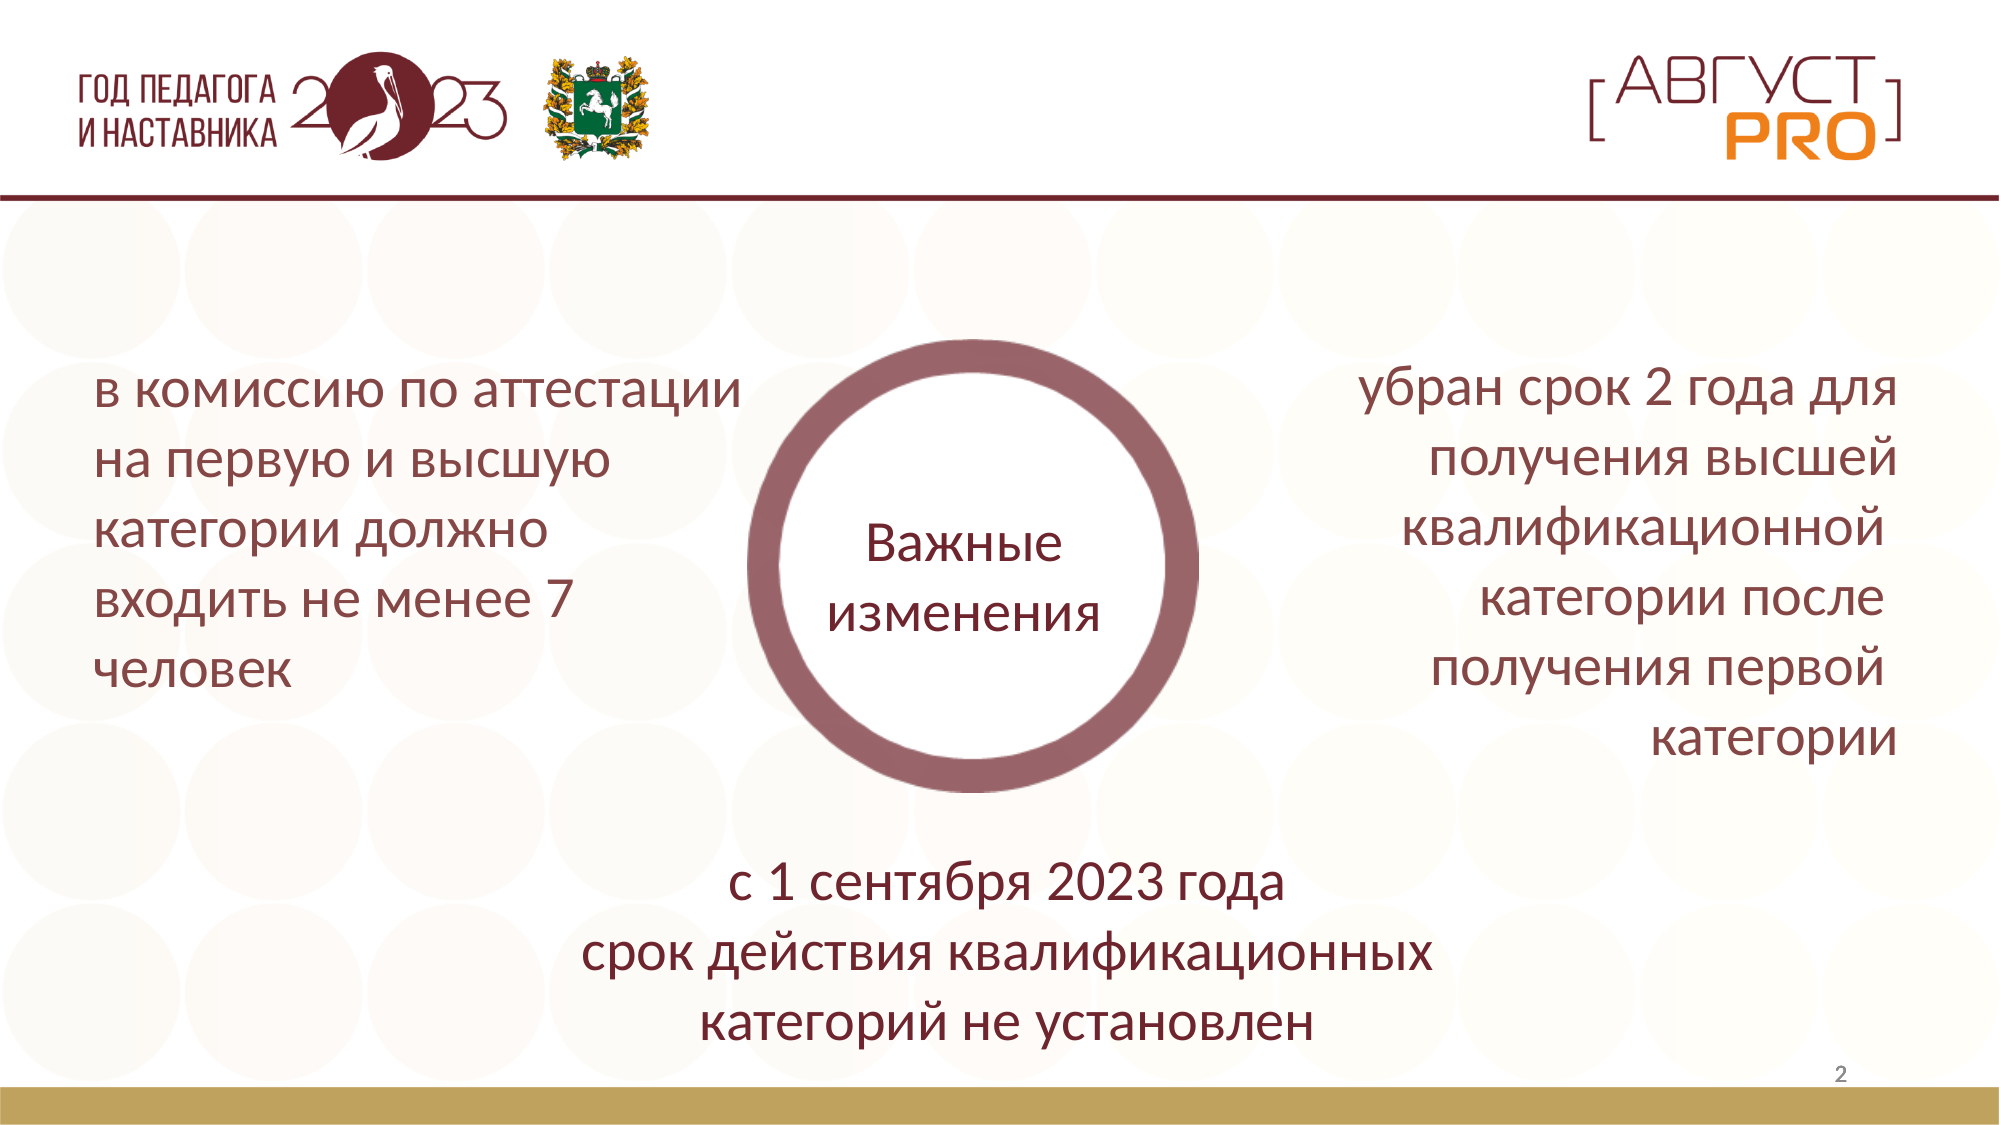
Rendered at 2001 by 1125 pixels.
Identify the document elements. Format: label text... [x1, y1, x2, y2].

text_box убран срок 2 года для получения высшей квалификационной категории после получения первой категории [1199, 339, 1914, 775]
picture [0, 0, 2001, 1125]
text_box в комиссию по аттестации на первую и высшую категории должно входить не менее 7 человек [78, 342, 747, 707]
text_box 2 [1412, 1042, 1863, 1103]
text_box с 1 сентября 2023 года срок действия квалификационных категорий не установлен [264, 834, 1752, 1060]
